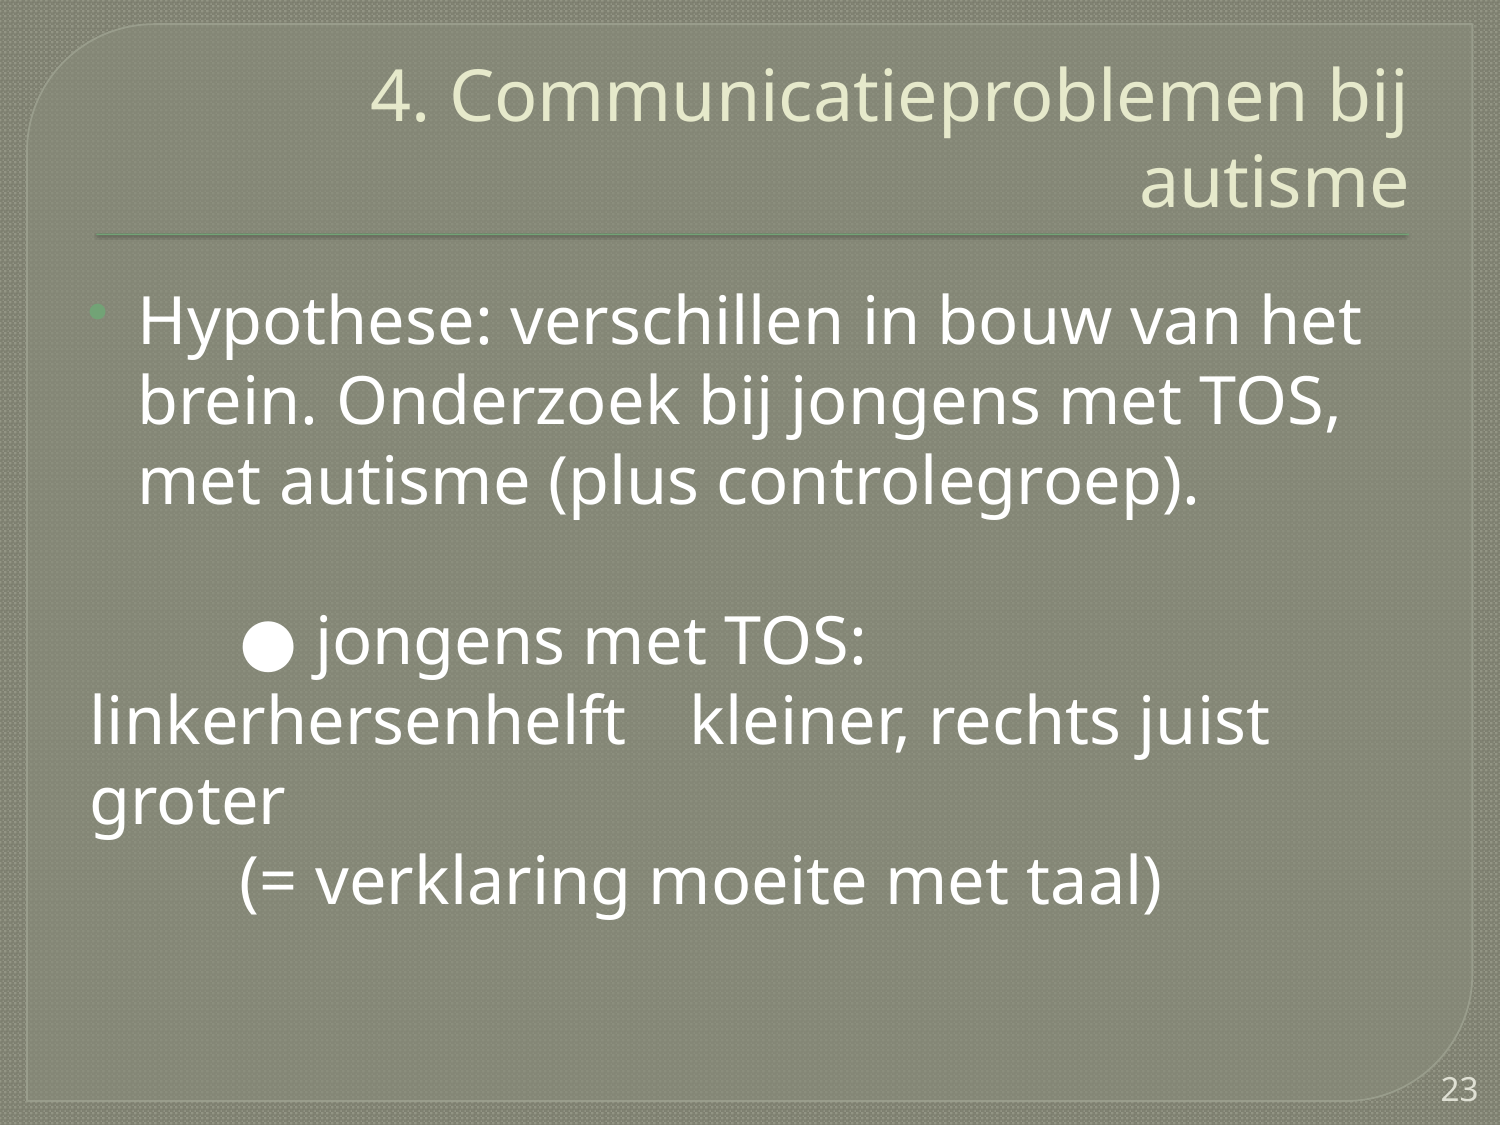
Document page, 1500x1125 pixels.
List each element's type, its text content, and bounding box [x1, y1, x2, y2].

title 4. Communicatieproblemen bij autisme [75, 41, 1425, 230]
list Hypothese: verschillen in bouw van het brein. Onderzoek bij jongens met TOS, met autisme (plus controlegroep). ● jongens met TOS: linkerhersenhelft kleiner, rechts juist groter (= verklaring moeite met taal) [75, 270, 1425, 1013]
slide_number 23 [1417, 1068, 1494, 1114]
